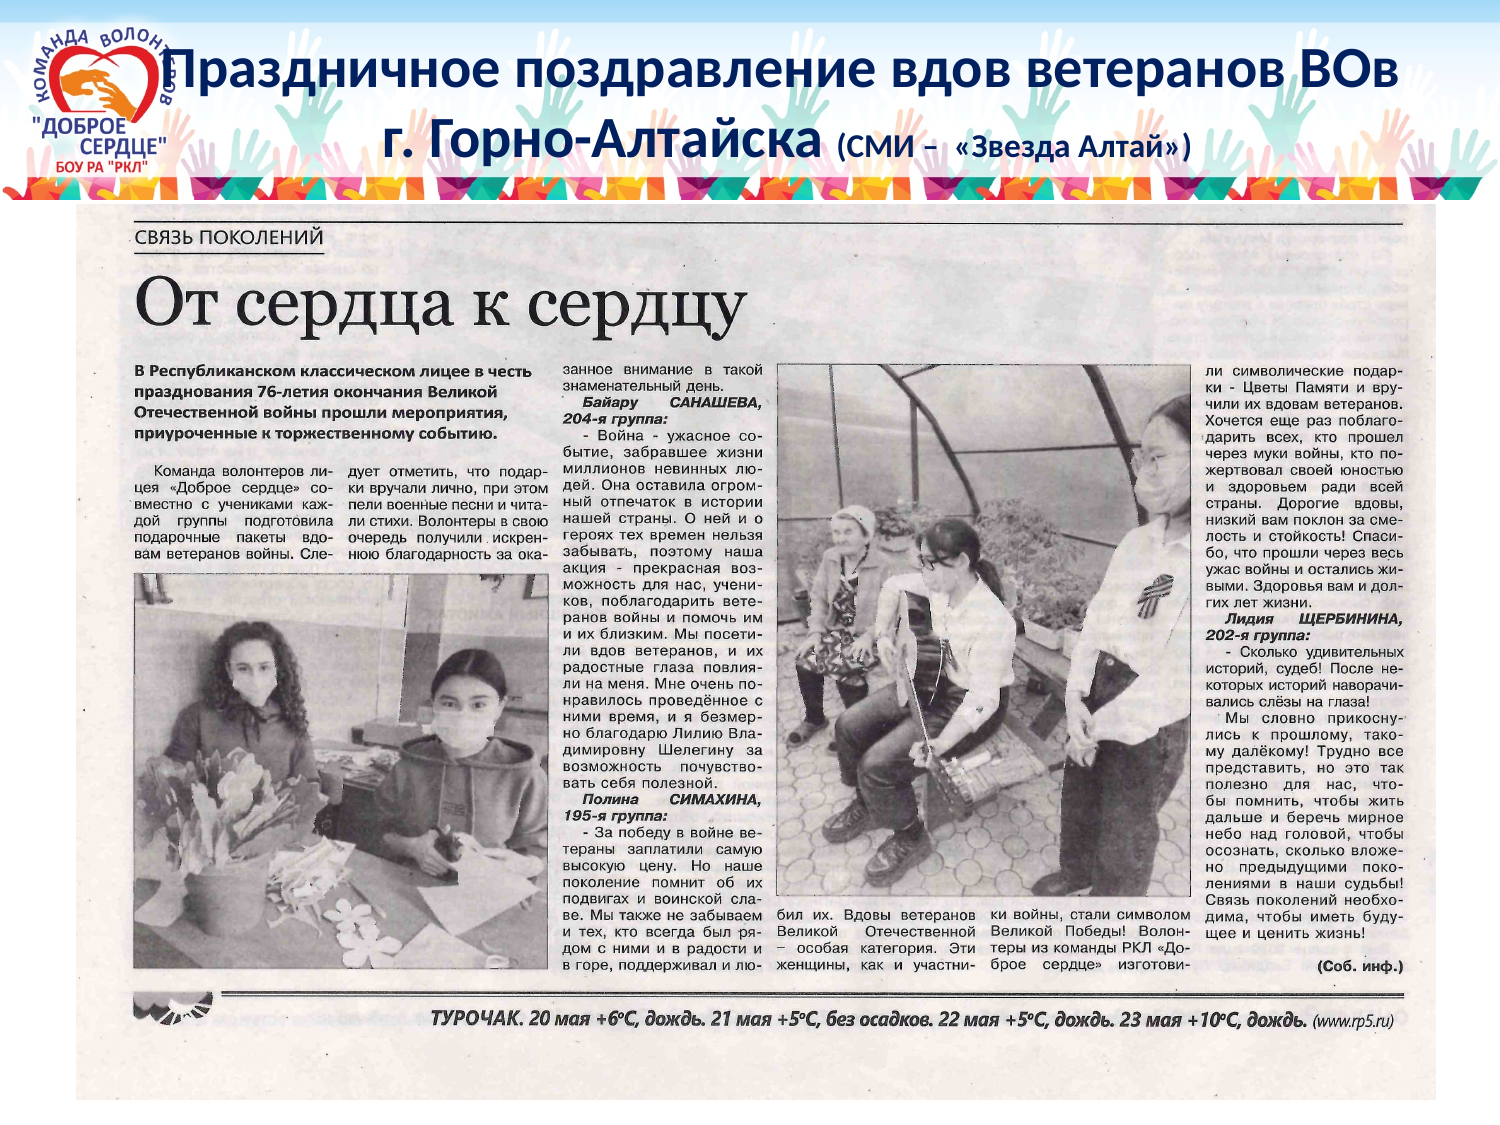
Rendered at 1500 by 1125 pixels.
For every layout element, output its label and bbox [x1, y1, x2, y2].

picture [0, 0, 1500, 200]
list [76, 204, 1436, 1100]
